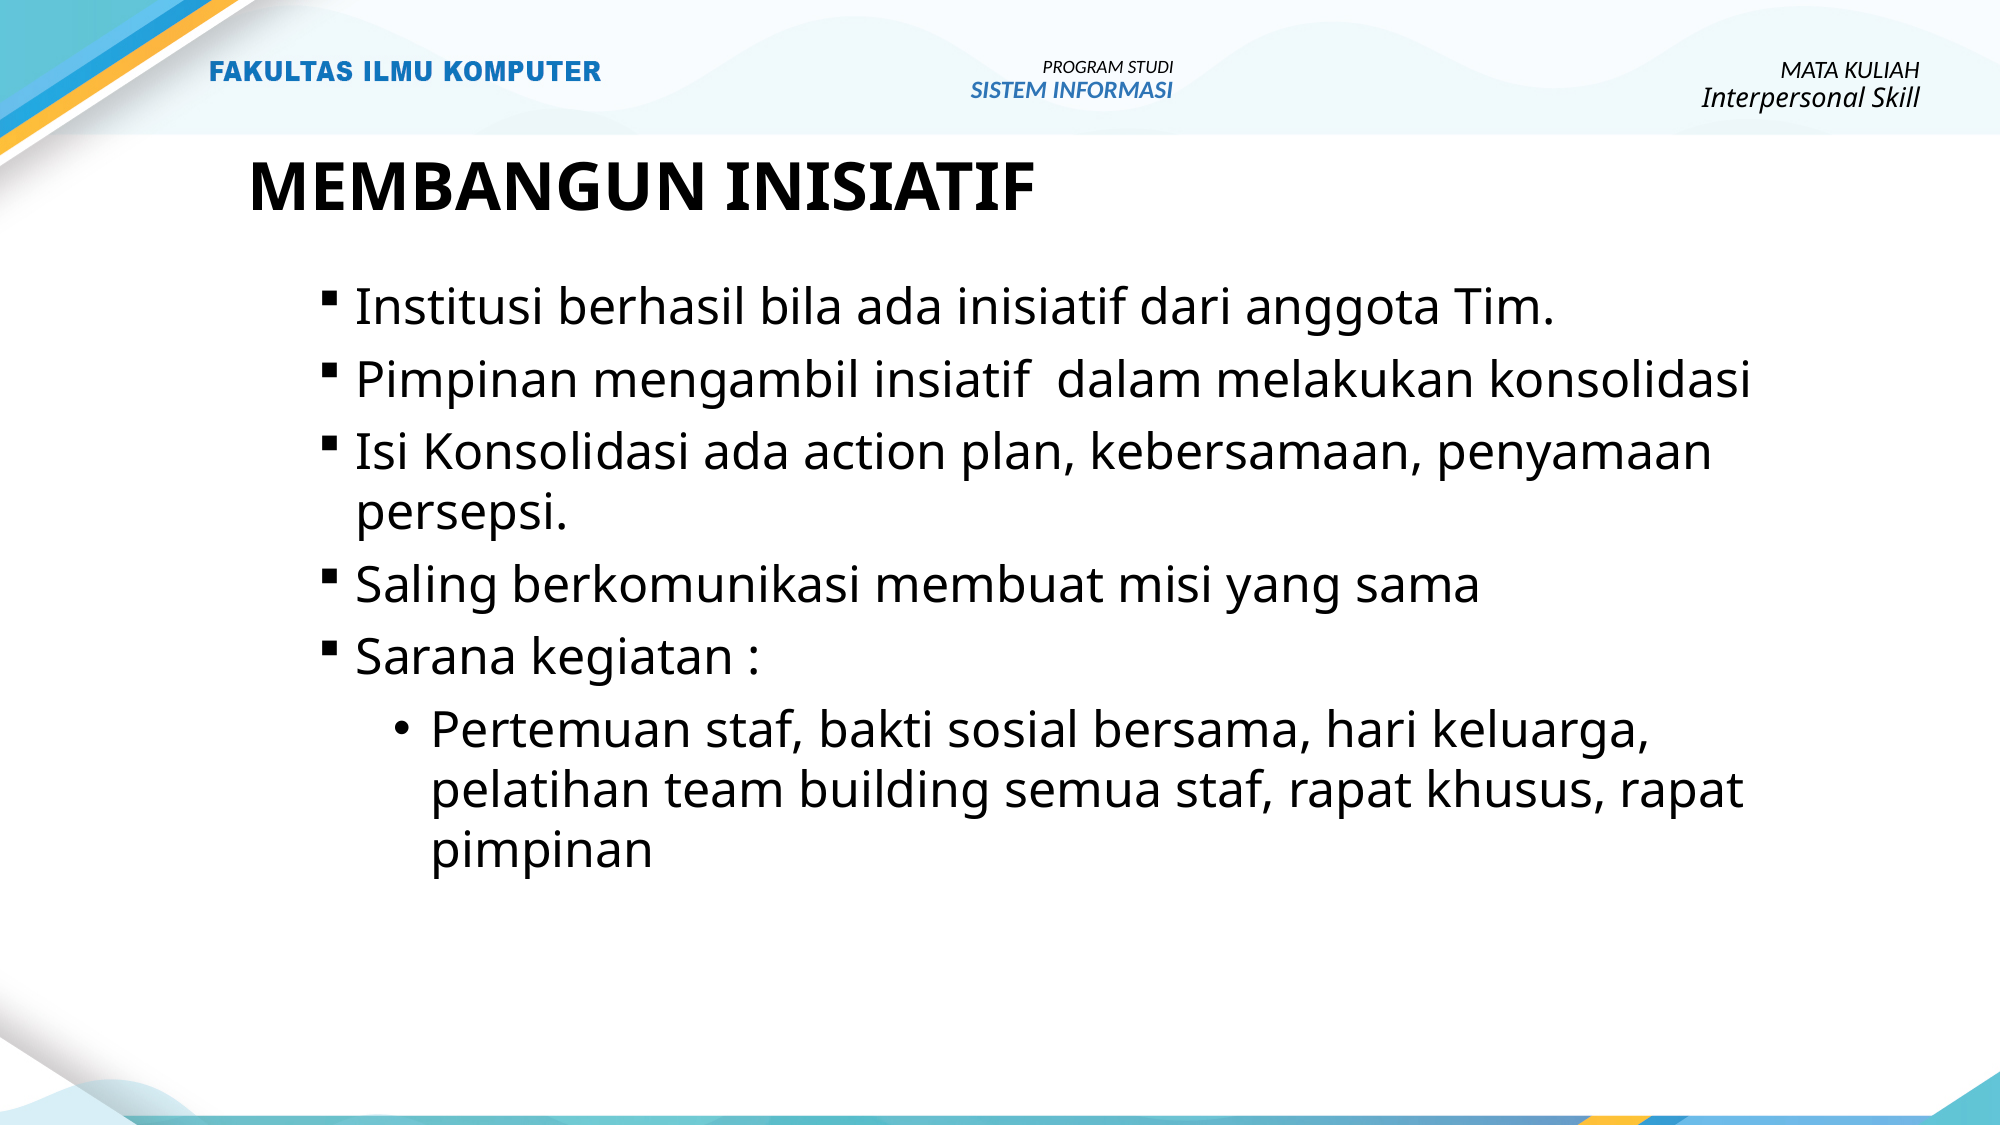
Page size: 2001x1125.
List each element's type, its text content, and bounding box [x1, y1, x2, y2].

title MEMBANGUN INISIATIF [232, 149, 1583, 230]
text_box PROGRAM STUDI SISTEM INFORMASI [811, 49, 1189, 134]
list Institusi berhasil bila ada inisiatif dari anggota Tim. Pimpinan mengambil insiatif dalam melakukan konsolidasi Isi Konsolidasi ada action plan, kebersamaan, penyamaan persepsi. Saling berkomunikasi membuat misi yang sama Sarana kegiatan : Pertemuan staf, bakti sosial bersama, hari keluarga, pelatihan team building semua staf, rapat khusus, rapat pimpinan [303, 267, 1816, 1000]
picture [0, 0, 2000, 1125]
text_box MATA KULIAH Interpersonal Skill [1425, 49, 1935, 161]
